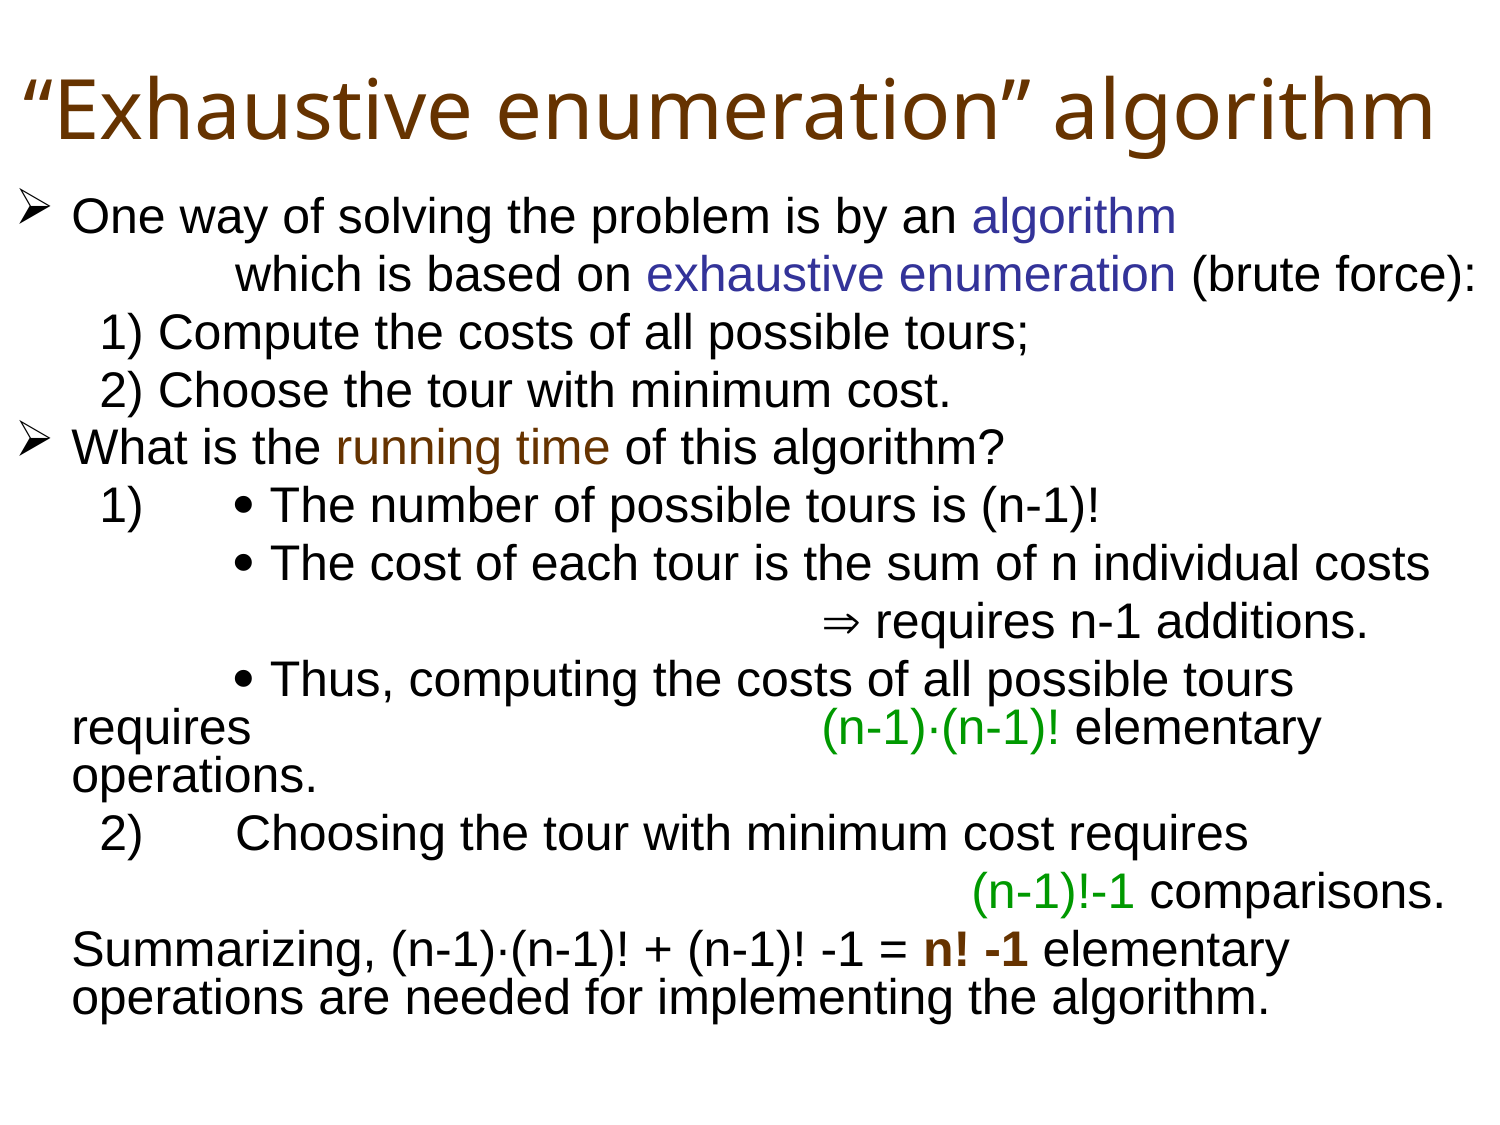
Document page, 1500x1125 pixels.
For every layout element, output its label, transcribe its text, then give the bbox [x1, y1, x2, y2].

list One way of solving the problem is by an algorithm which is based on exhaustive enumeration (brute force): 1) Compute the costs of all possible tours; 2) Choose the tour with minimum cost. What is the running time of this algorithm? 1)  The number of possible tours is (n-1)!  The cost of each tour is the sum of n individual costs  requires n-1 additions.  Thus, computing the costs of all possible tours requires (n-1)∙(n-1)! elementary operations. 2) Choosing the tour with minimum cost requires (n-1)!-1 comparisons. Summarizing, (n-1)∙(n-1)! + (n-1)! -1 = n! -1 elementary operations are needed for implementing the algorithm. [0, 187, 1500, 1088]
title “Exhaustive enumeration” algorithm [0, 37, 1463, 175]
